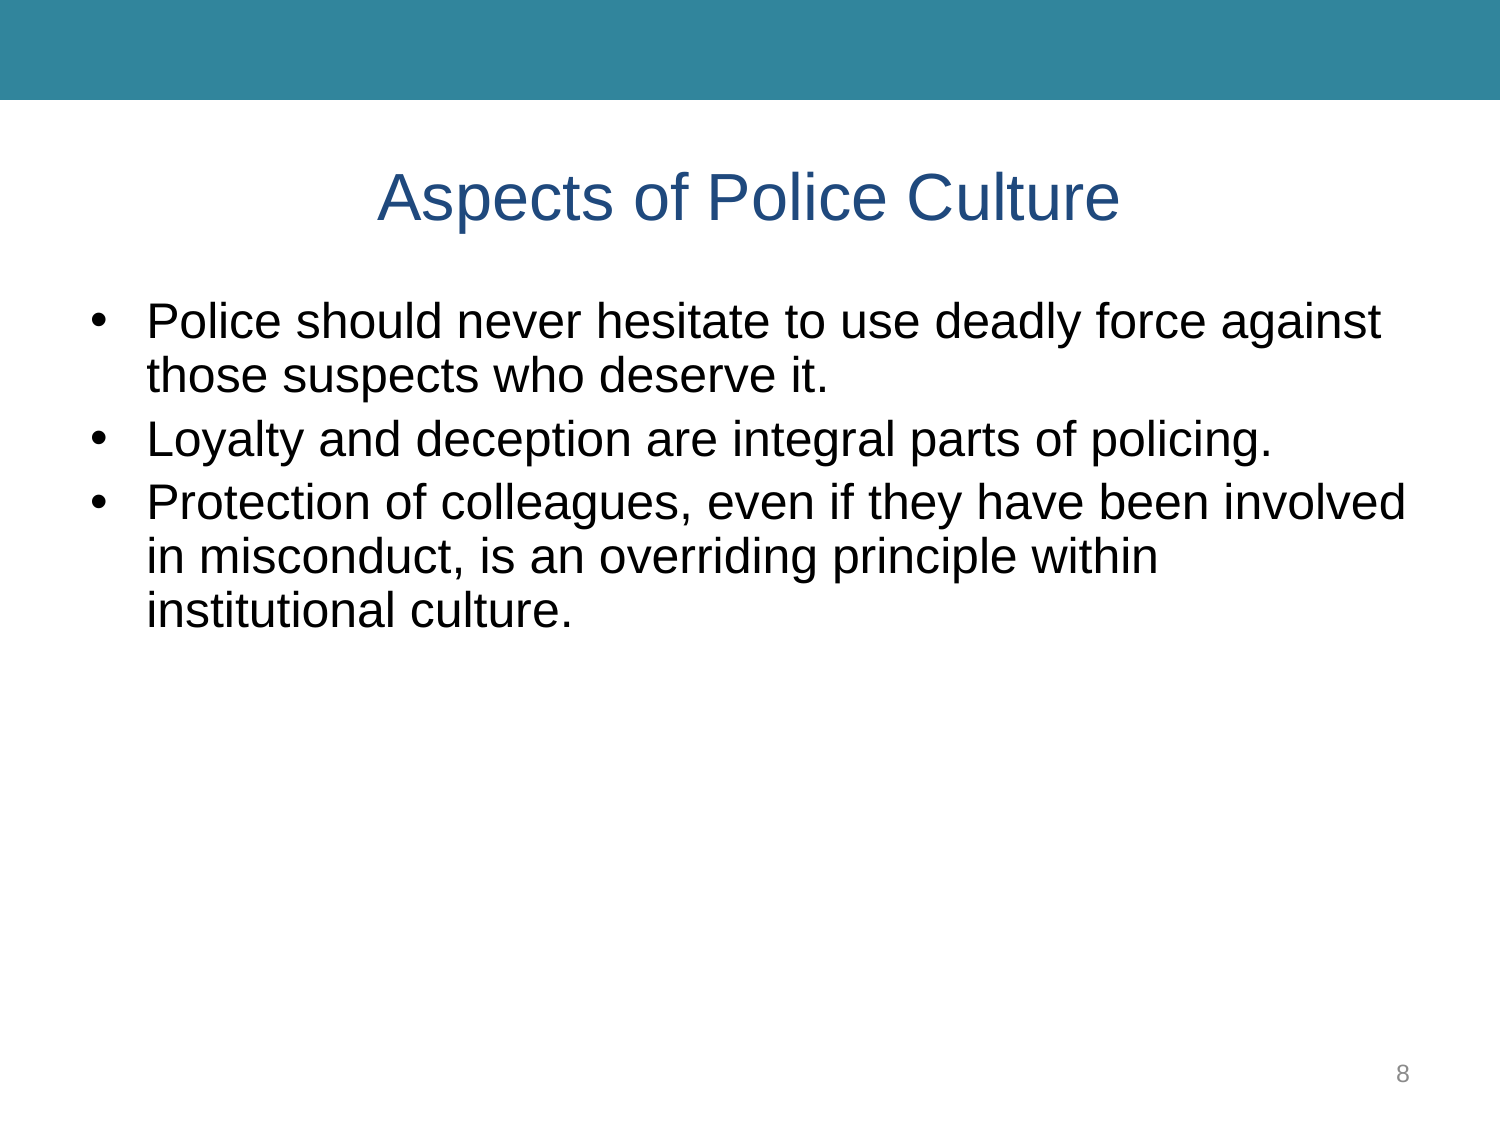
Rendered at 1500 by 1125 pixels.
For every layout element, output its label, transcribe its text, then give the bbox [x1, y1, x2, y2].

slide_number 8 [1350, 1042, 1425, 1103]
list Police should never hesitate to use deadly force against those suspects who deserve it. Loyalty and deception are integral parts of policing. Protection of colleagues, even if they have been involved in misconduct, is an overriding principle within institutional culture. [75, 287, 1425, 1000]
title Aspects of Police Culture [75, 99, 1425, 287]
